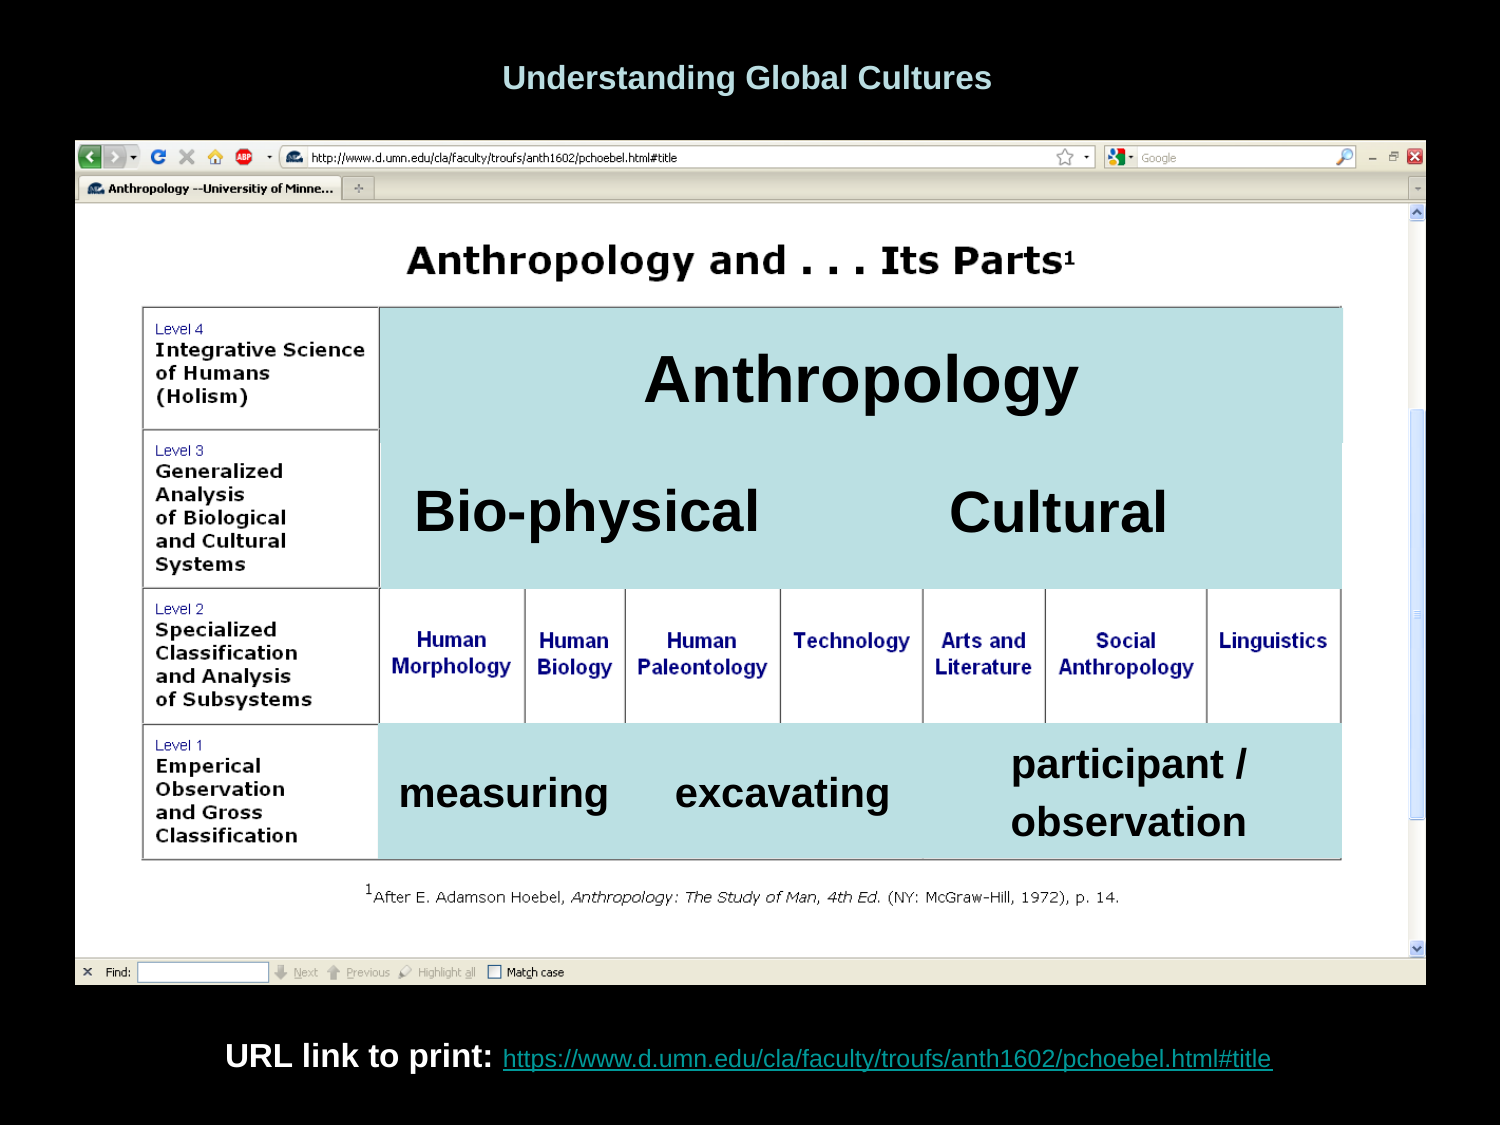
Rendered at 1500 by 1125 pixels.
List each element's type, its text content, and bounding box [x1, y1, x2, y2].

picture [74, 140, 1426, 985]
text_box Understanding Global Cultures [72, 42, 1423, 110]
text_box URL link to print: https://www.d.umn.edu/cla/faculty/troufs/anth1602/pchoebel.html#title [170, 1027, 1328, 1082]
